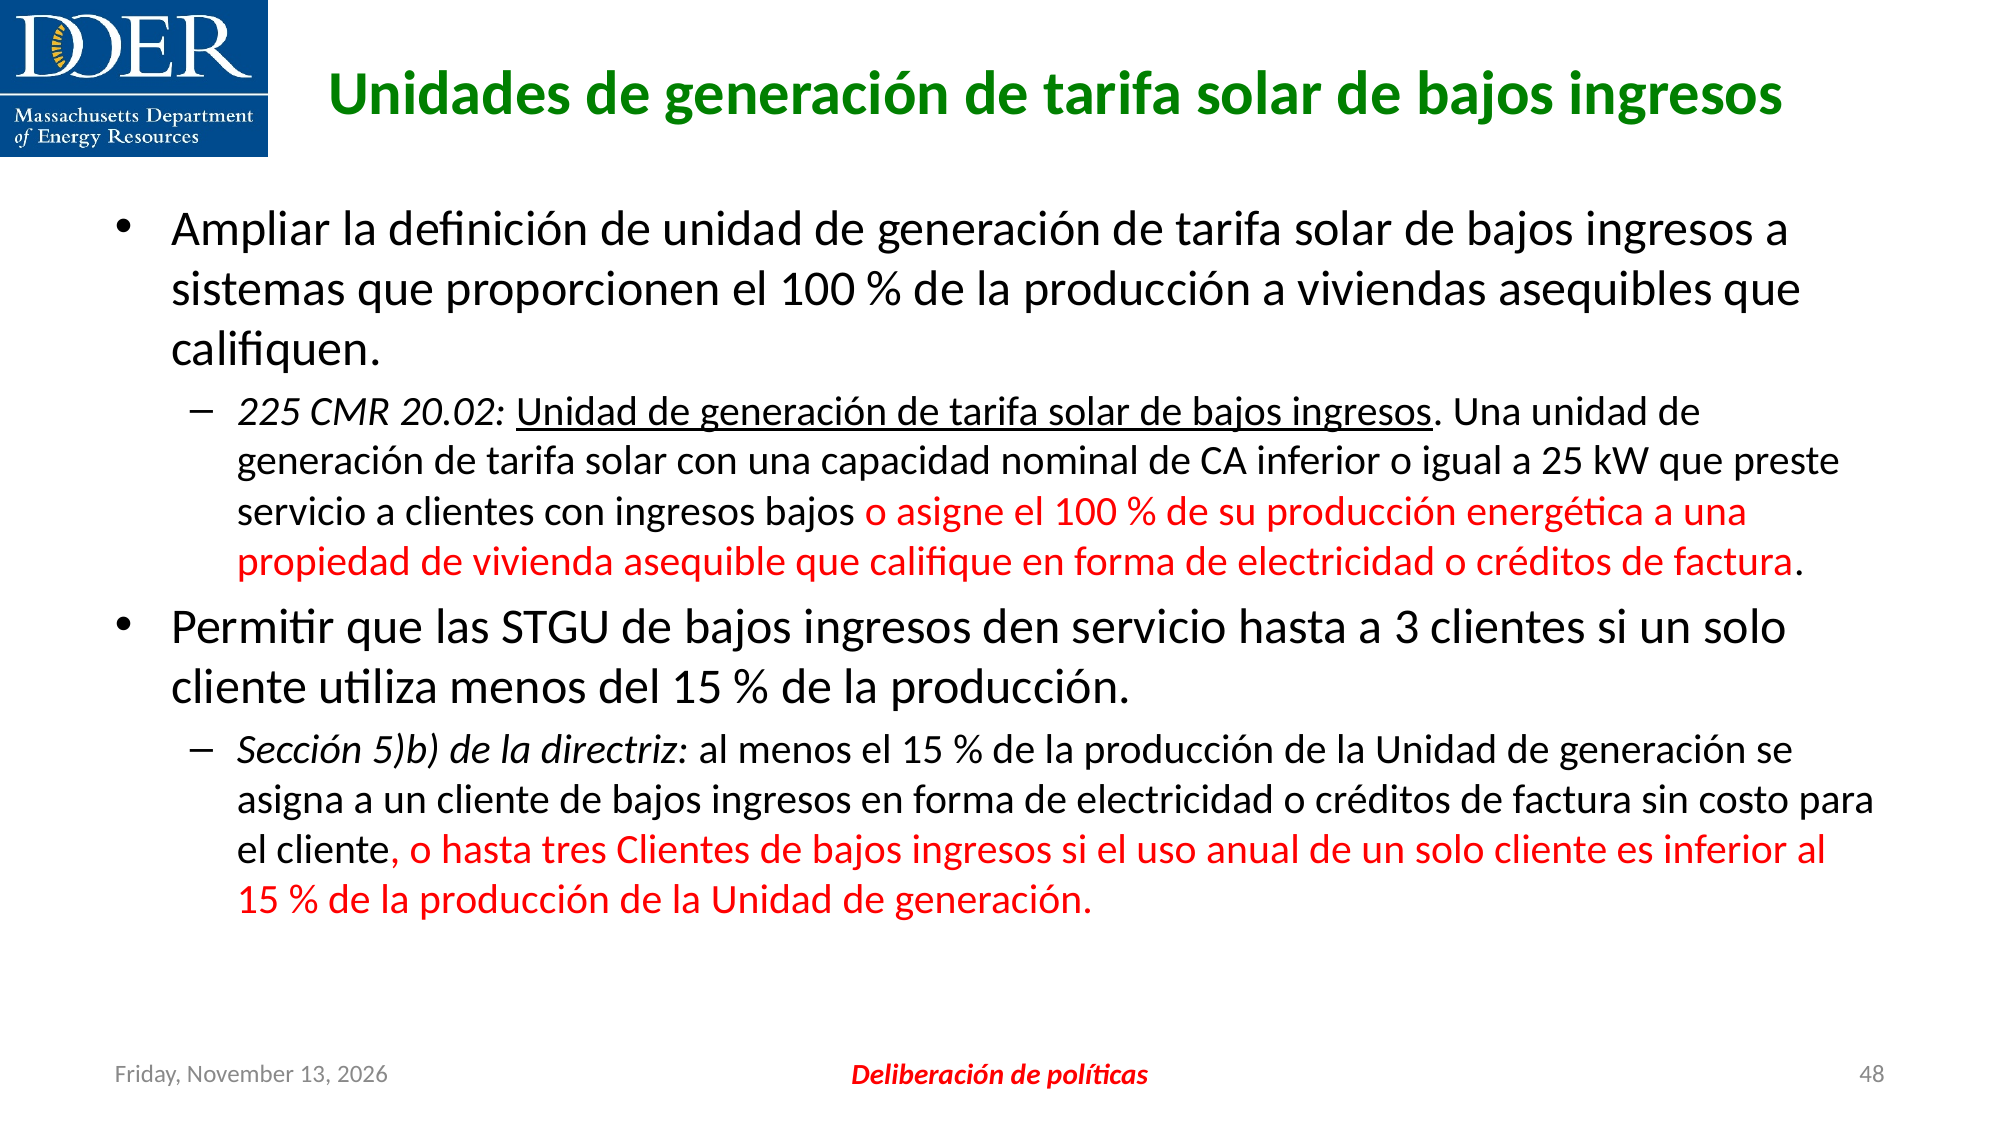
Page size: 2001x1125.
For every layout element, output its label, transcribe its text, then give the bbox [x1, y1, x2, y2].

footer Deliberación de políticas [683, 1042, 1317, 1103]
list Ampliar la definición de unidad de generación de tarifa solar de bajos ingresos a sistemas que proporcionen el 100 % de la producción a viviendas asequibles que califiquen. 225 CMR 20.02: Unidad de generación de tarifa solar de bajos ingresos. Una unidad de generación de tarifa solar con una capacidad nominal de CA inferior o igual a 25 kW que preste servicio a clientes con ingresos bajos o asigne el 100 % de su producción energética a una propiedad de vivienda asequible que califique en forma de electricidad o créditos de factura. Permitir que las STGU de bajos ingresos den servicio hasta a 3 clientes si un solo cliente utiliza menos del 15 % de la producción. Sección 5)b) de la directriz: al menos el 15 % de la producción de la Unidad de generación se asigna a un cliente de bajos ingresos en forma de electricidad o créditos de factura sin costo para el cliente, o hasta tres Clientes de bajos ingresos si el uso anual de un solo cliente es inferior al 15 % de la producción de la Unidad de generación. [99, 187, 1900, 1005]
slide_number 48 [1433, 1042, 1900, 1103]
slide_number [99, 1042, 567, 1103]
title Unidades de generación de tarifa solar de bajos ingresos [156, 24, 1957, 155]
picture [0, 0, 268, 157]
